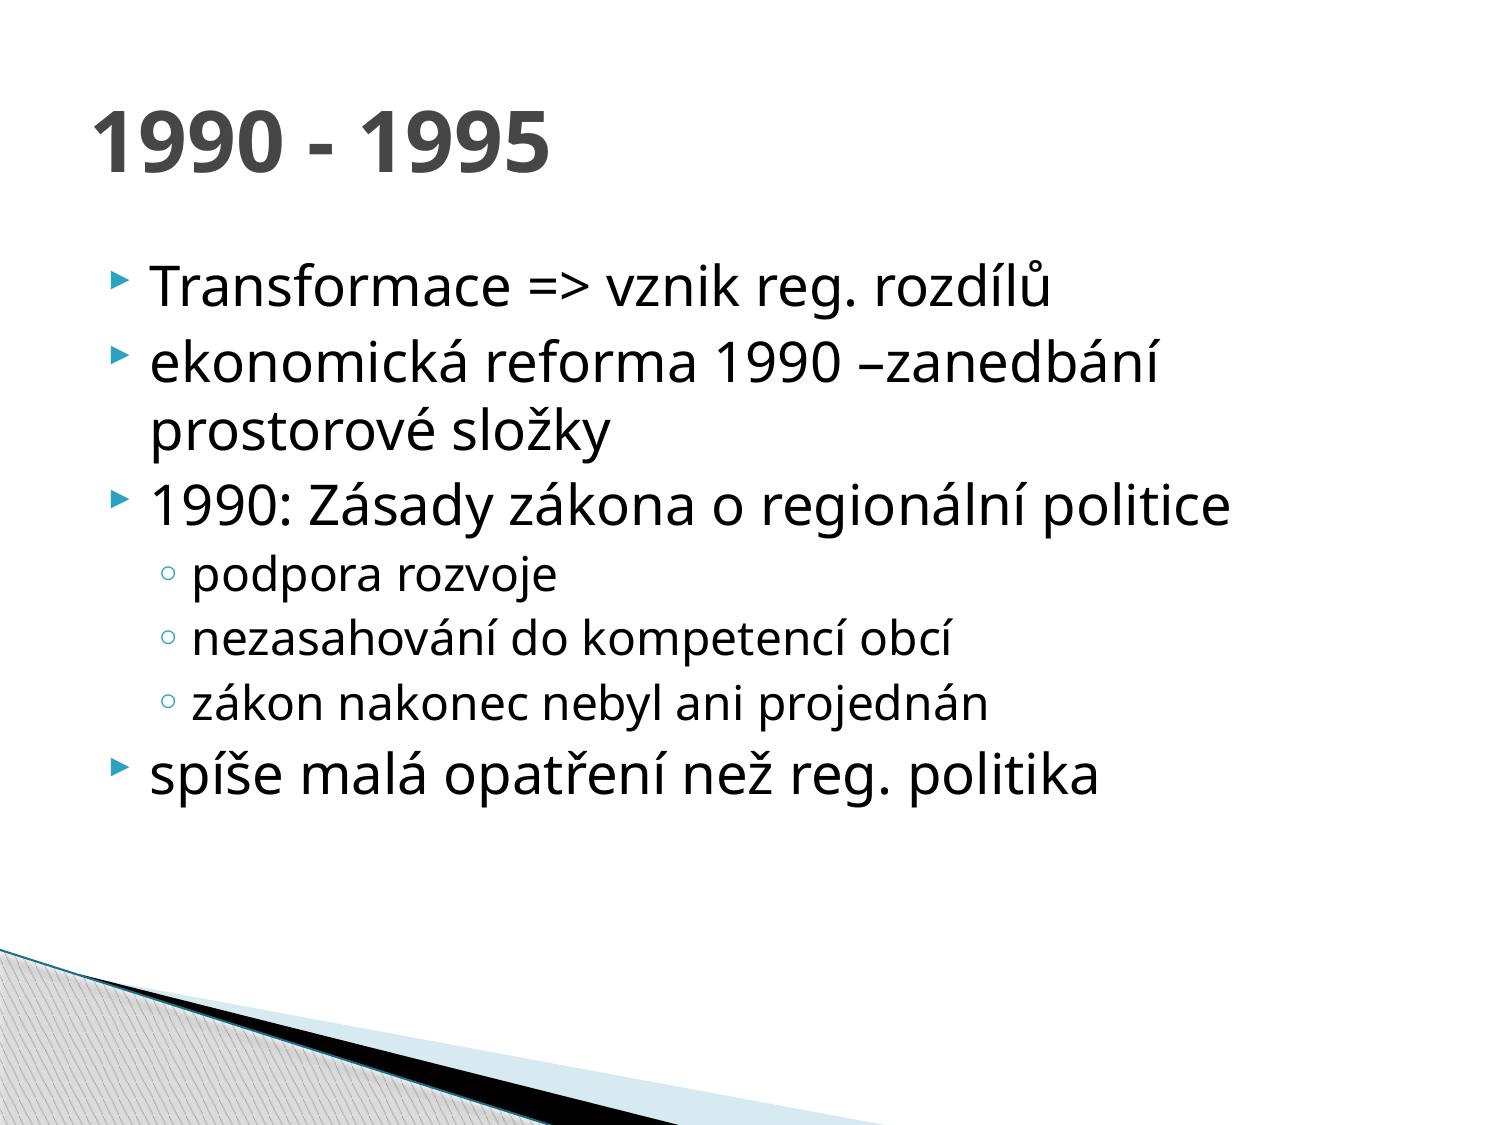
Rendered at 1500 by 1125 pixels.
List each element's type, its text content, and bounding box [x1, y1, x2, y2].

list Transformace => vznik reg. rozdílů ekonomická reforma 1990 –zanedbání prostorové složky 1990: Zásady zákona o regionální politice podpora rozvoje nezasahování do kompetencí obcí zákon nakonec nebyl ani projednán spíše malá opatření než reg. politika [75, 243, 1425, 986]
title 1990 - 1995 [75, 45, 1425, 233]
